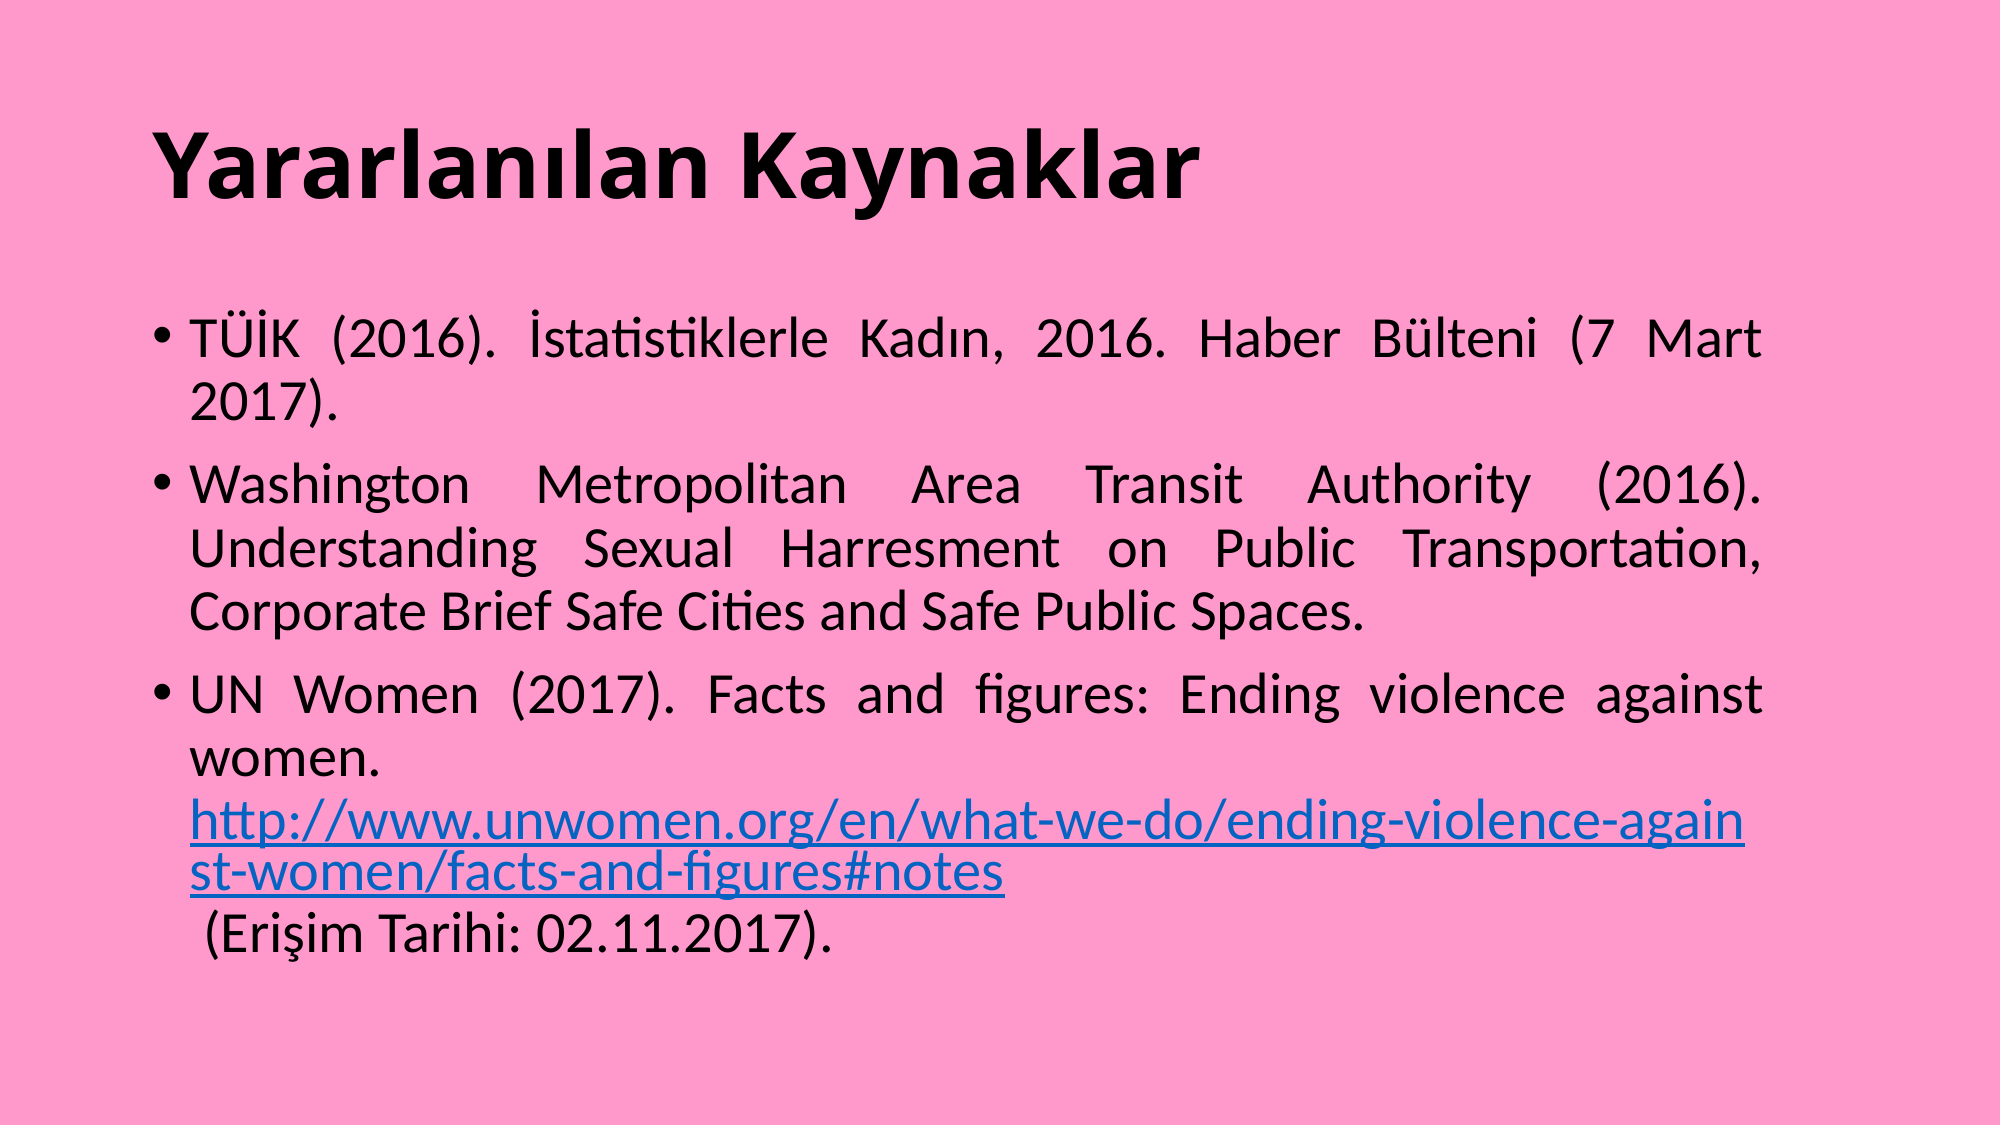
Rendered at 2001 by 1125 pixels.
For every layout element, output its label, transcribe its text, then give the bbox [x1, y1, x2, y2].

title Yararlanılan Kaynaklar [137, 59, 1863, 278]
list TÜİK (2016). İstatistiklerle Kadın, 2016. Haber Bülteni (7 Mart 2017). Washington Metropolitan Area Transit Authority (2016). Understanding Sexual Harresment on Public Transportation, Corporate Brief Safe Cities and Safe Public Spaces. UN Women (2017). Facts and figures: Ending violence against women. http://www.unwomen.org/en/what-we-do/ending-violence-against-women/facts-and-figures#notes (Erişim Tarihi: 02.11.2017). [137, 299, 1780, 1014]
